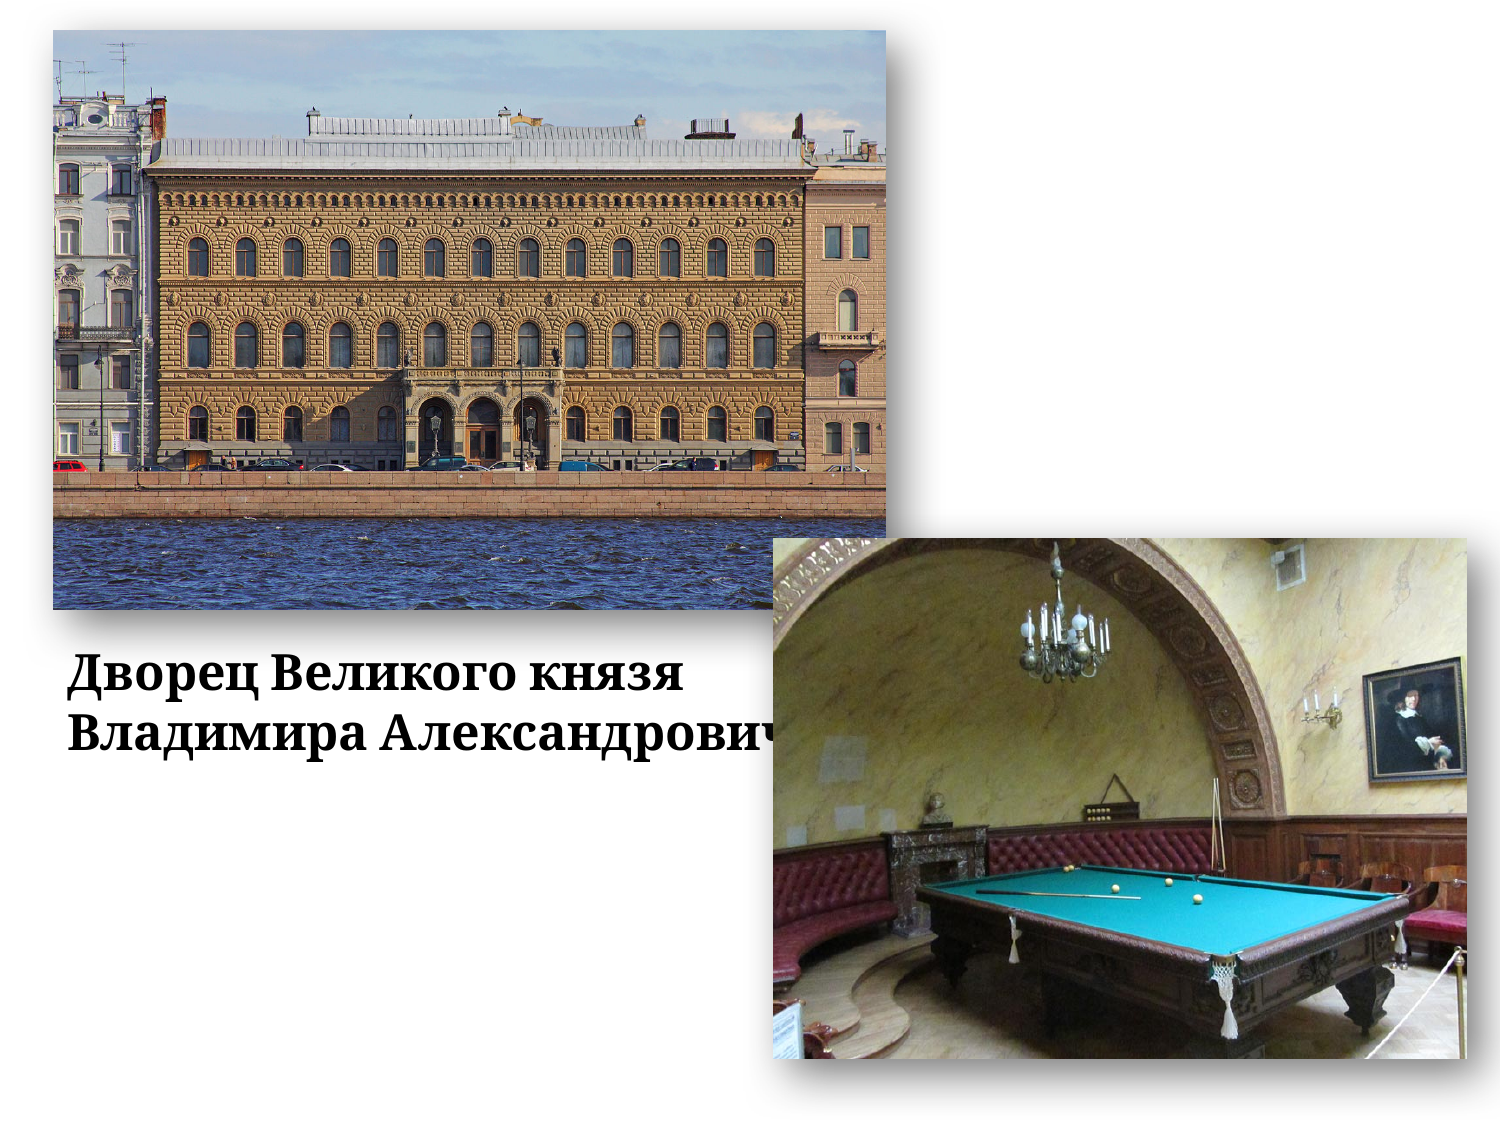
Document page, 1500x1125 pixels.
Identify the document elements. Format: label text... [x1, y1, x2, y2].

picture [52, 30, 1467, 1059]
text_box Дворец Великого князя Владимира Александровича [53, 633, 755, 769]
